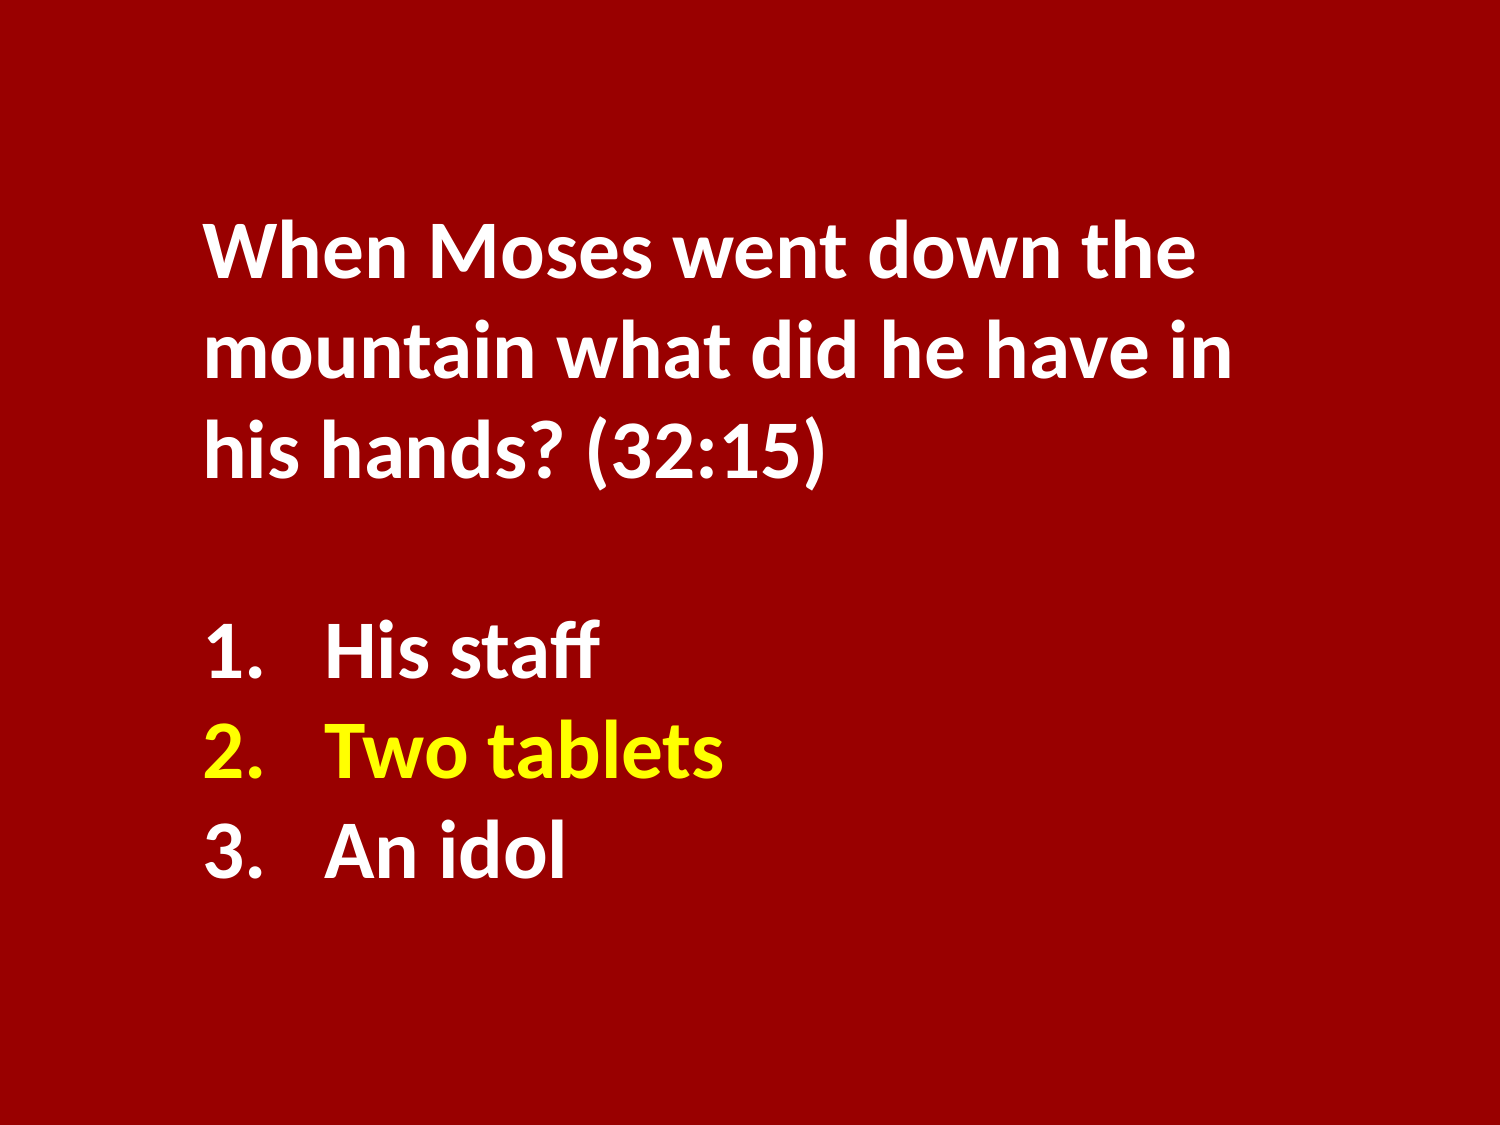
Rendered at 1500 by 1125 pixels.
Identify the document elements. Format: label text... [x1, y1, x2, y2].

text_box When Moses went down the mountain what did he have in his hands? (32:15) His staff Two tablets An idol [187, 187, 1263, 903]
